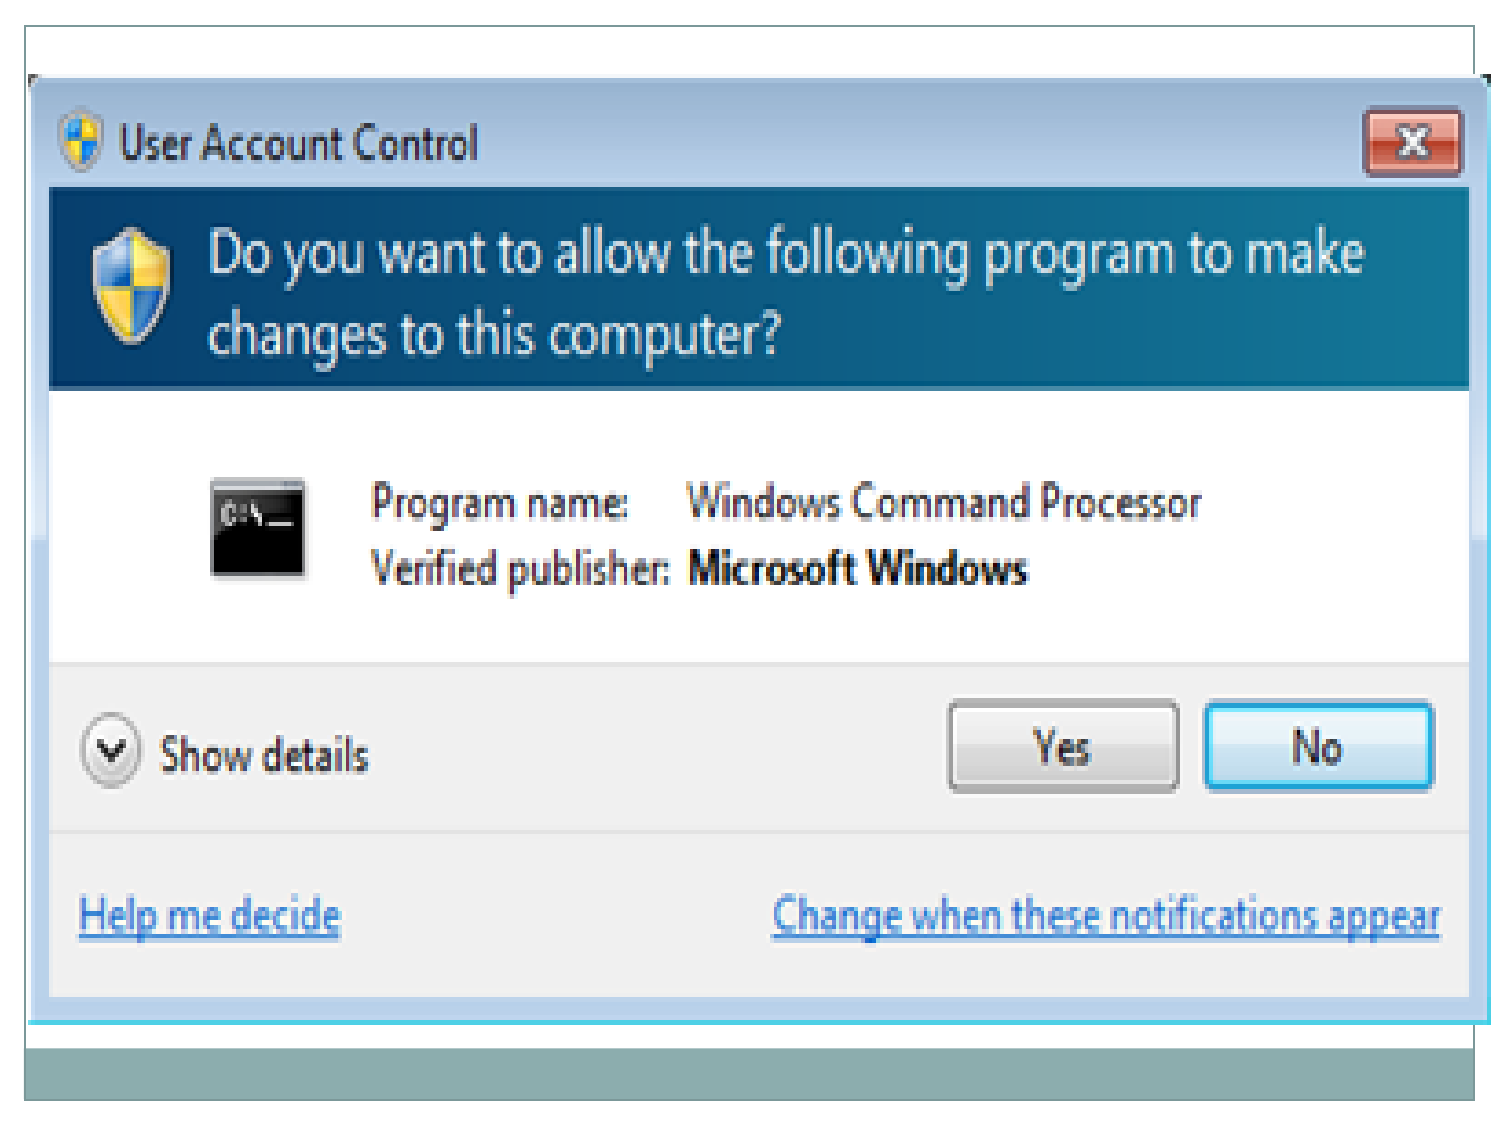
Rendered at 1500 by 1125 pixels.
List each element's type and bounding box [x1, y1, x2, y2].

picture [27, 74, 1491, 1026]
